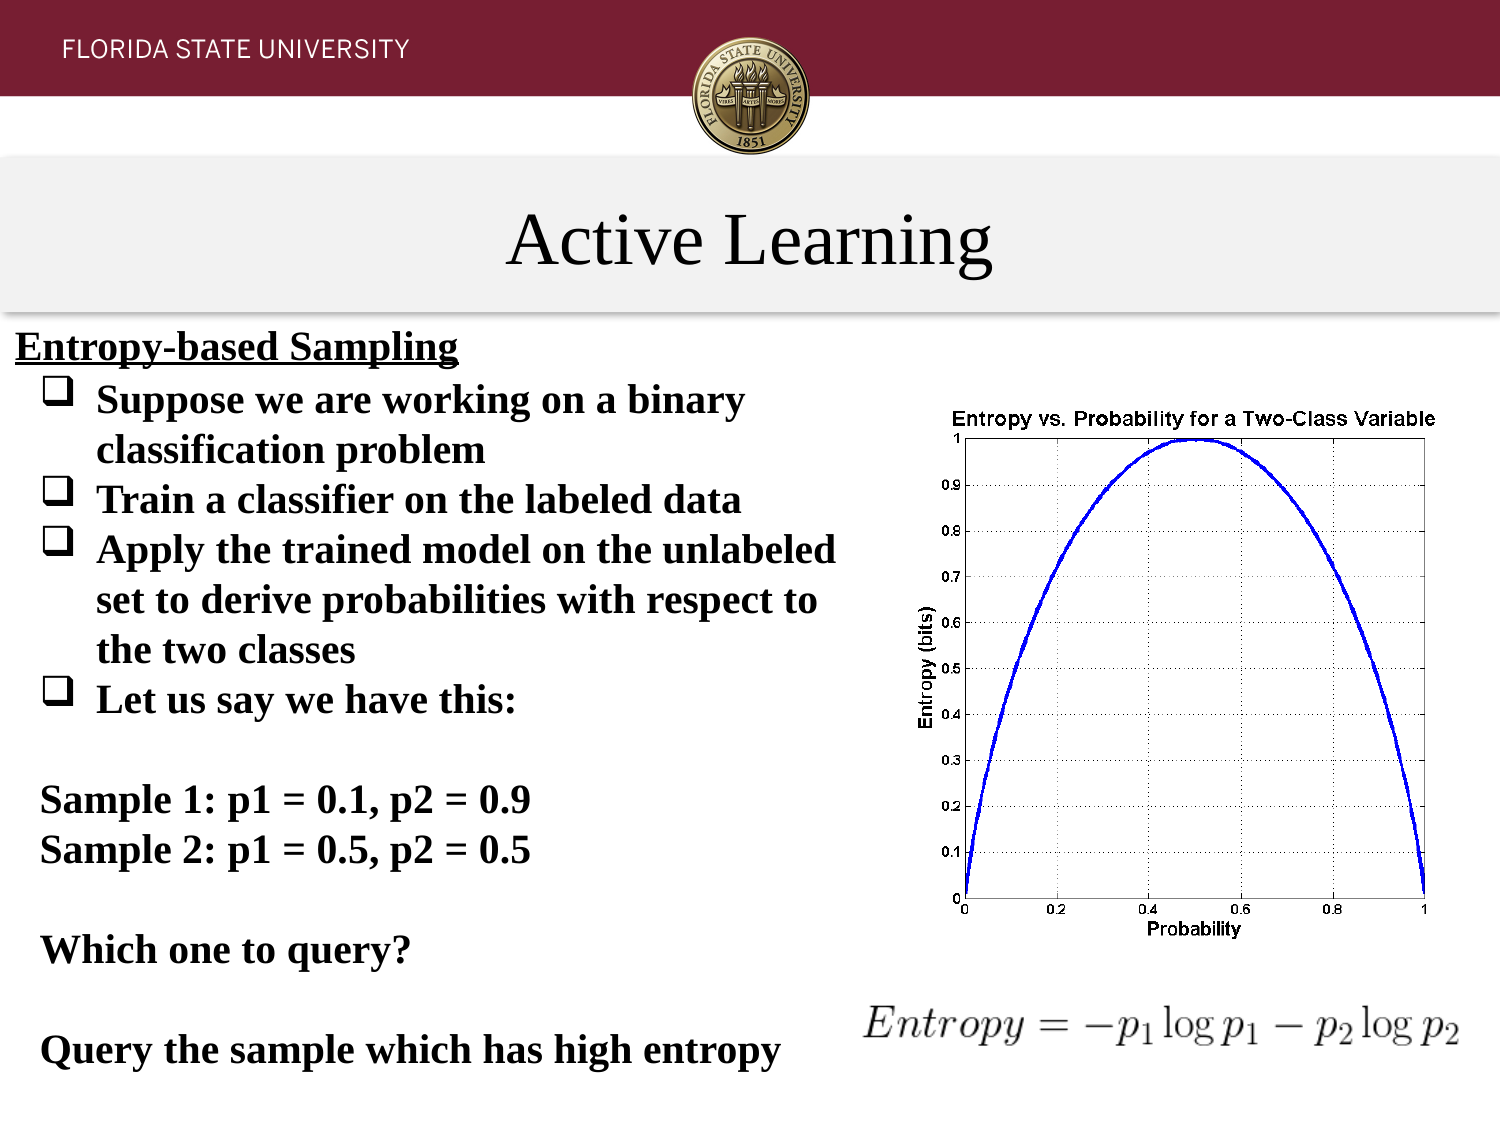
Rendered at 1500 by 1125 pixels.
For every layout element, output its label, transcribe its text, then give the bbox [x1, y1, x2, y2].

picture [0, 0, 1500, 157]
title Active Learning [0, 157, 1500, 313]
text_box Entropy-based Sampling [0, 310, 1425, 376]
picture [0, 313, 1500, 1125]
text_box Suppose we are working on a binary classification problem Train a classifier on the labeled data Apply the trained model on the unlabeled set to derive probabilities with respect to the two classes Let us say we have this: Sample 1: p1 = 0.1, p2 = 0.9 Sample 2: p1 = 0.5, p2 = 0.5 Which one to query? Query the sample which has high entropy [24, 364, 869, 1079]
